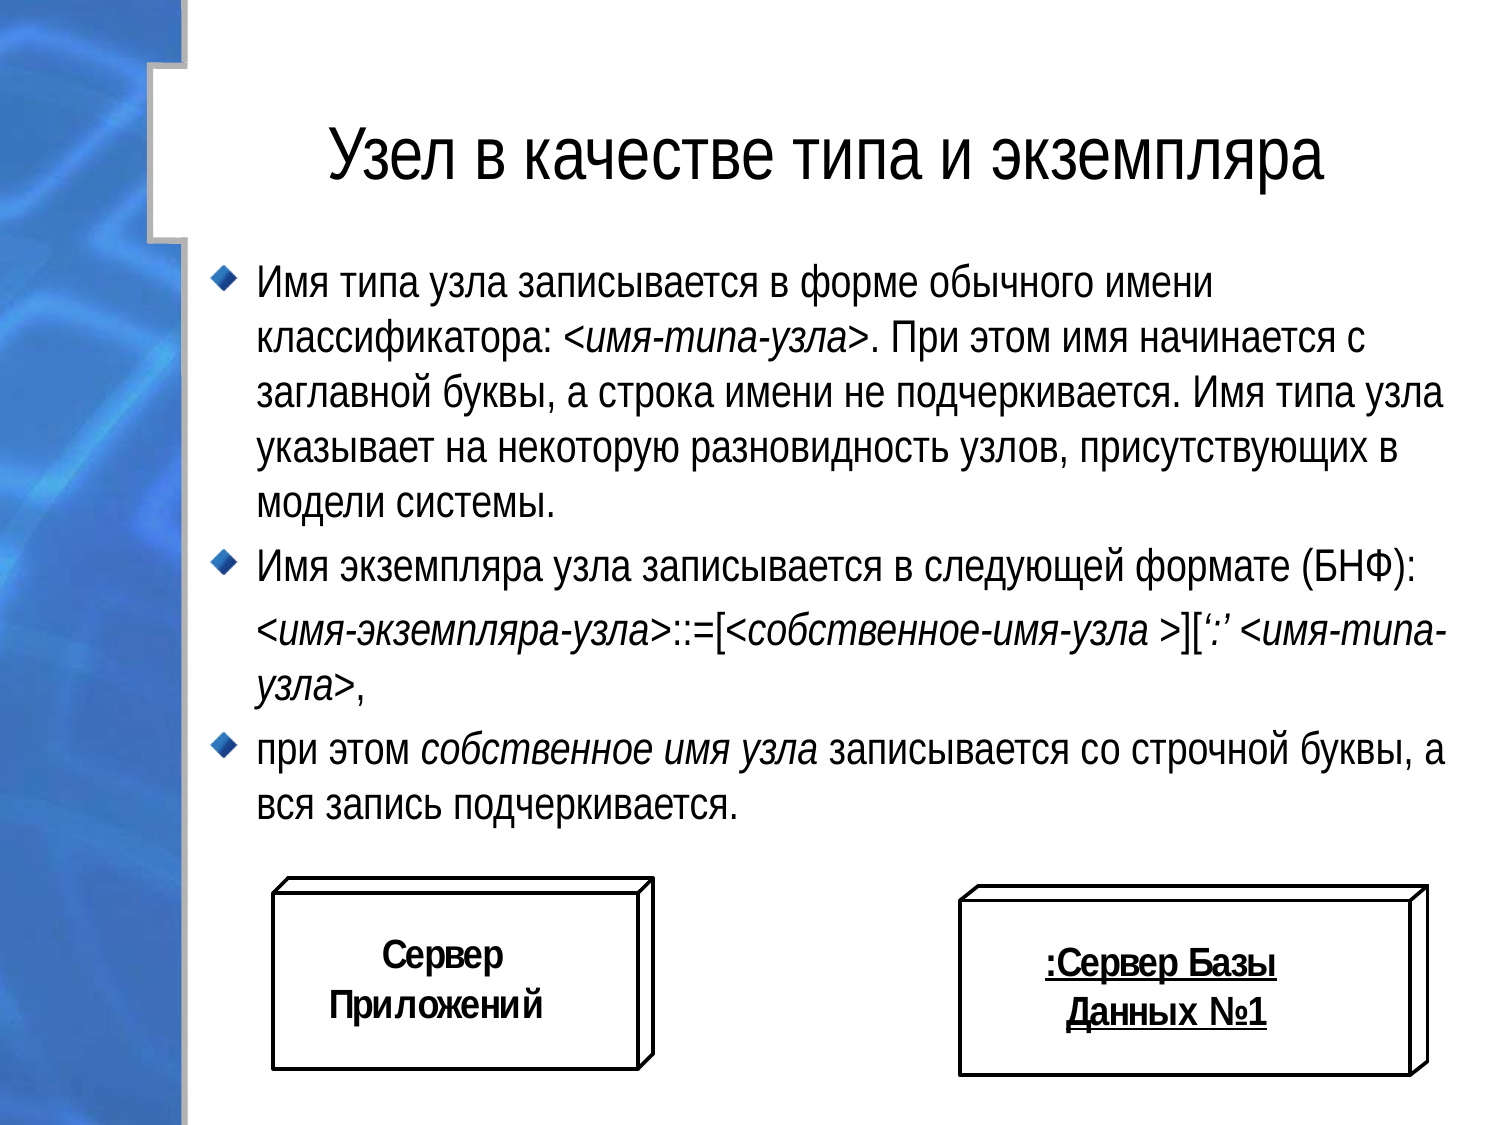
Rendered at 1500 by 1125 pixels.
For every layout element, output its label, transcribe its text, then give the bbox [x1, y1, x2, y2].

list Имя типа узла записывается в форме обычного имени классификатора: <имя-типа-узла>. При этом имя начинается с заглавной буквы, а строка имени не подчеркивается. Имя типа узла указывает на некоторую разновидность узлов, присутствующих в модели системы. Имя экземпляра узла записывается в следующей формате (БНФ): <имя-экземпляра-узла>::=[<собственное-имя-узла >][‘:’ <имя-типа-узла>, при этом собственное имя узла записывается со строчной буквы, а вся запись подчеркивается. [194, 243, 1483, 847]
picture [0, 0, 181, 1125]
title Узел в качестве типа и экземпляра [171, 90, 1483, 209]
picture [188, 0, 1500, 1125]
